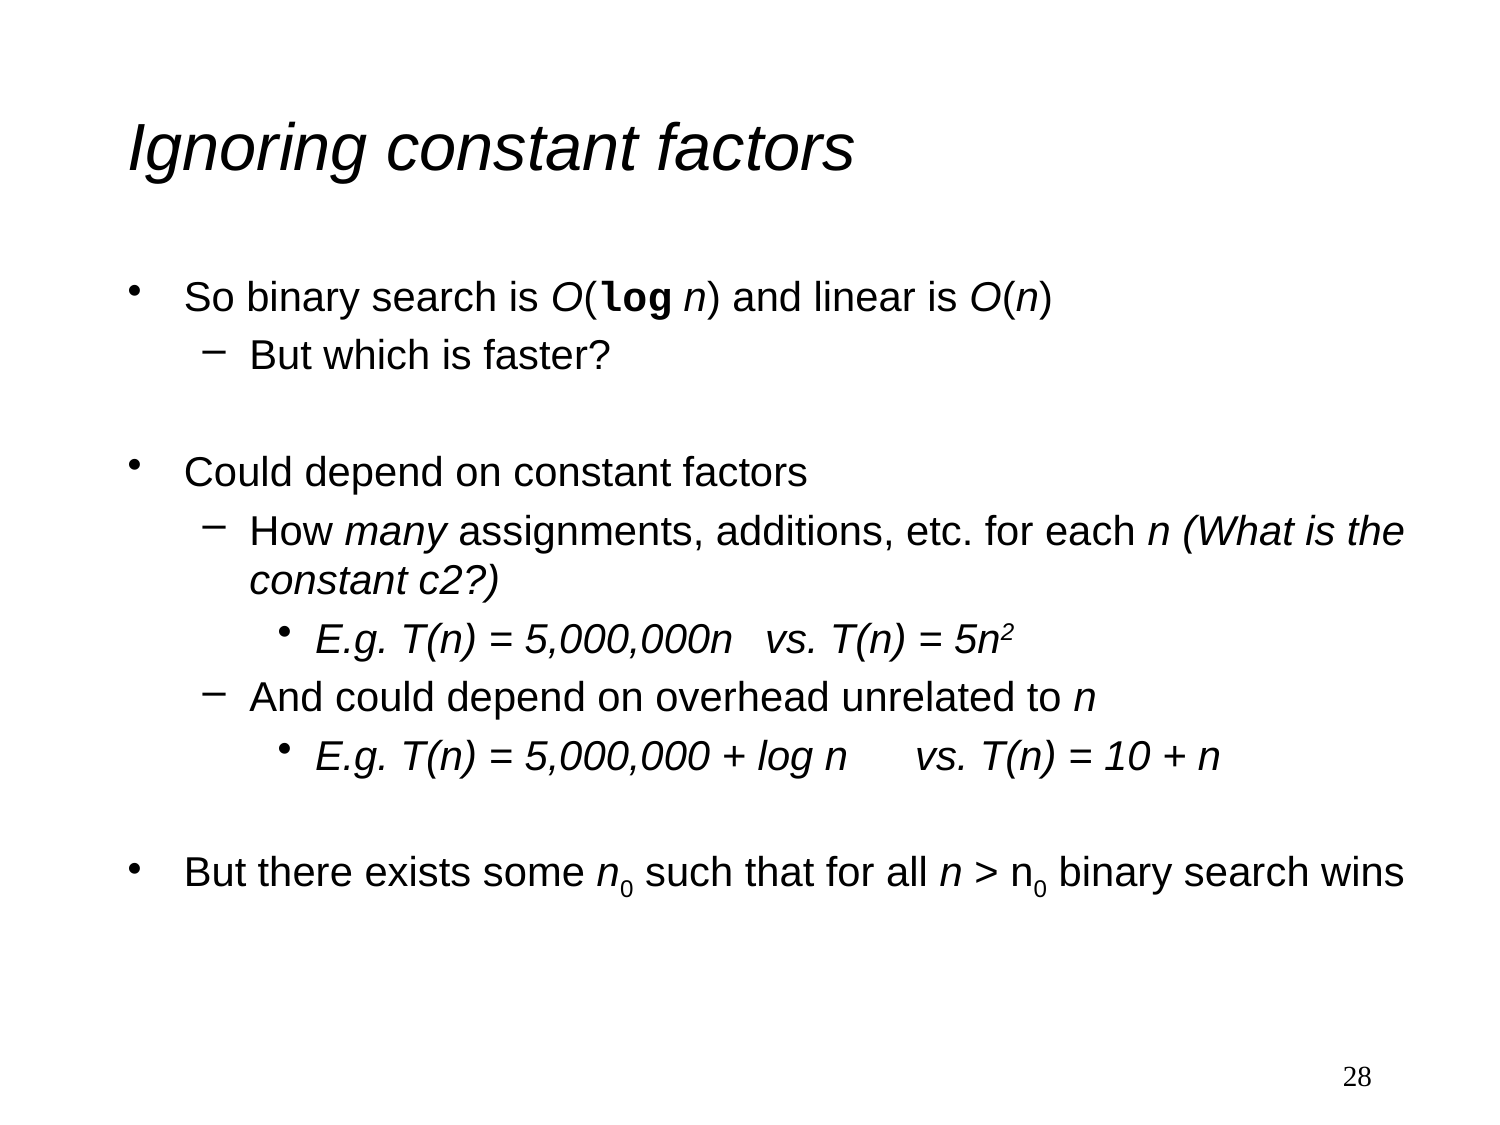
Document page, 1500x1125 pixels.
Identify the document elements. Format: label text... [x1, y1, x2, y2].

list So binary search is O(log n) and linear is O(n) But which is faster? Could depend on constant factors How many assignments, additions, etc. for each n (What is the constant c2?) E.g. T(n) = 5,000,000n vs. T(n) = 5n2 And could depend on overhead unrelated to n E.g. T(n) = 5,000,000 + log n vs. T(n) = 10 + n But there exists some n0 such that for all n > n0 binary search wins [112, 262, 1438, 1001]
title Ignoring constant factors [112, 49, 1388, 238]
slide_number 28 [1074, 1049, 1388, 1125]
